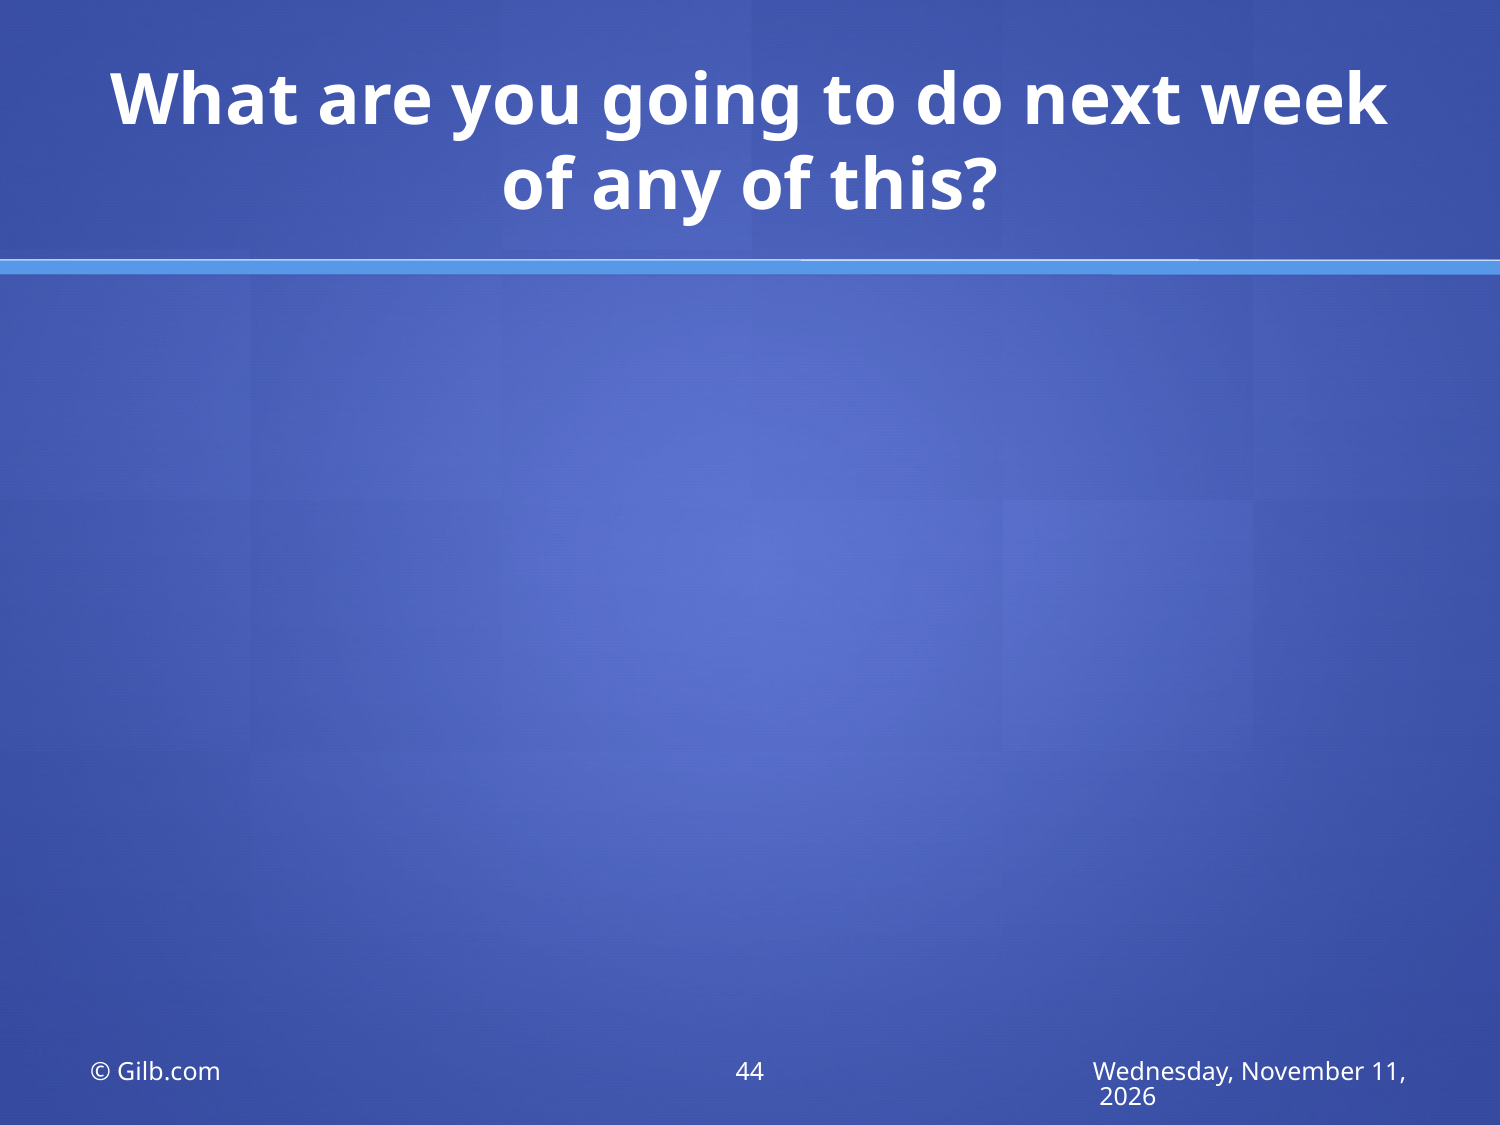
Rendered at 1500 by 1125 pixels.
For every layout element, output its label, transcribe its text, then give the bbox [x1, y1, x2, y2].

title What are you going to do next week of any of this? [75, 45, 1425, 233]
footer © Gilb.com [75, 1042, 550, 1103]
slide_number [1077, 1042, 1428, 1103]
slide_number 44 [699, 1042, 800, 1103]
